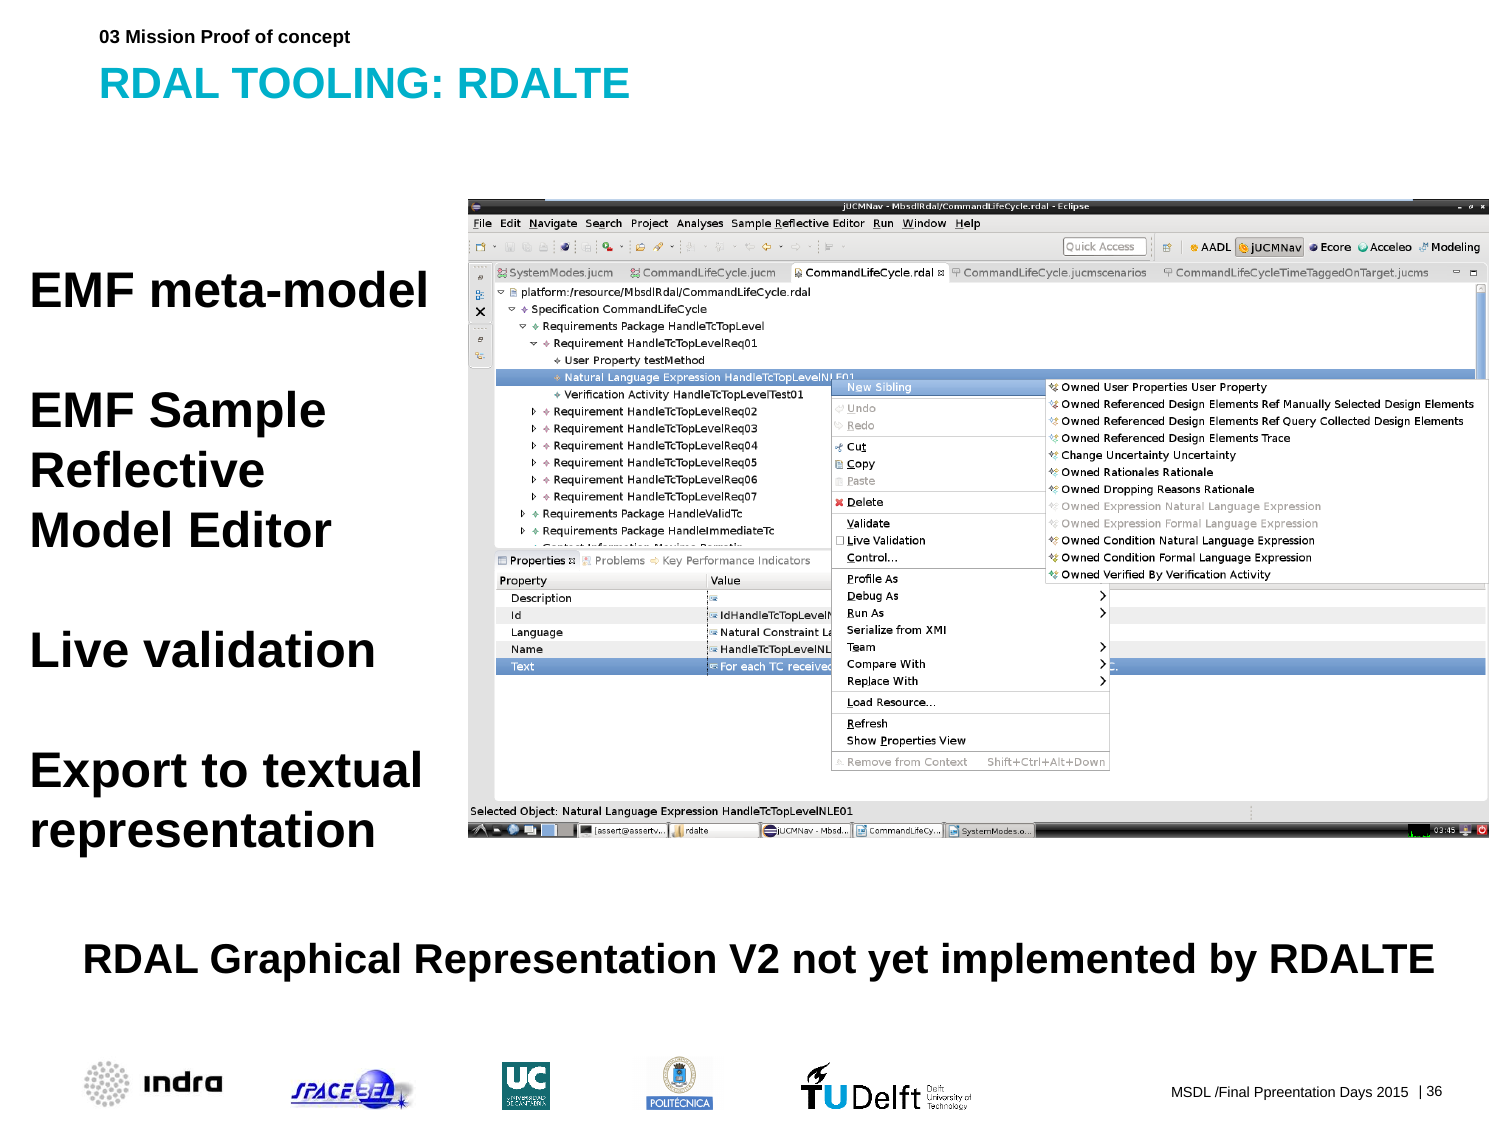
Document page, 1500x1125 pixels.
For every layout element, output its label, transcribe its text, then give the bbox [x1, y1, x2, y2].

picture [632, 1056, 724, 1110]
picture [801, 1062, 971, 1110]
text_box EMF meta-model EMF Sample Reflective Model Editor Live validation Export to textual representation [14, 249, 445, 865]
picture [502, 1062, 550, 1110]
text_box RDAL Graphical Representation V2 not yet implemented by RDALTE [67, 924, 1452, 990]
picture [81, 1056, 224, 1110]
title RDAL TOOLING: RDALTE [83, 47, 1447, 241]
picture [290, 1068, 420, 1110]
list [468, 199, 1489, 838]
list 03 Mission Proof of concept [84, 20, 1447, 51]
